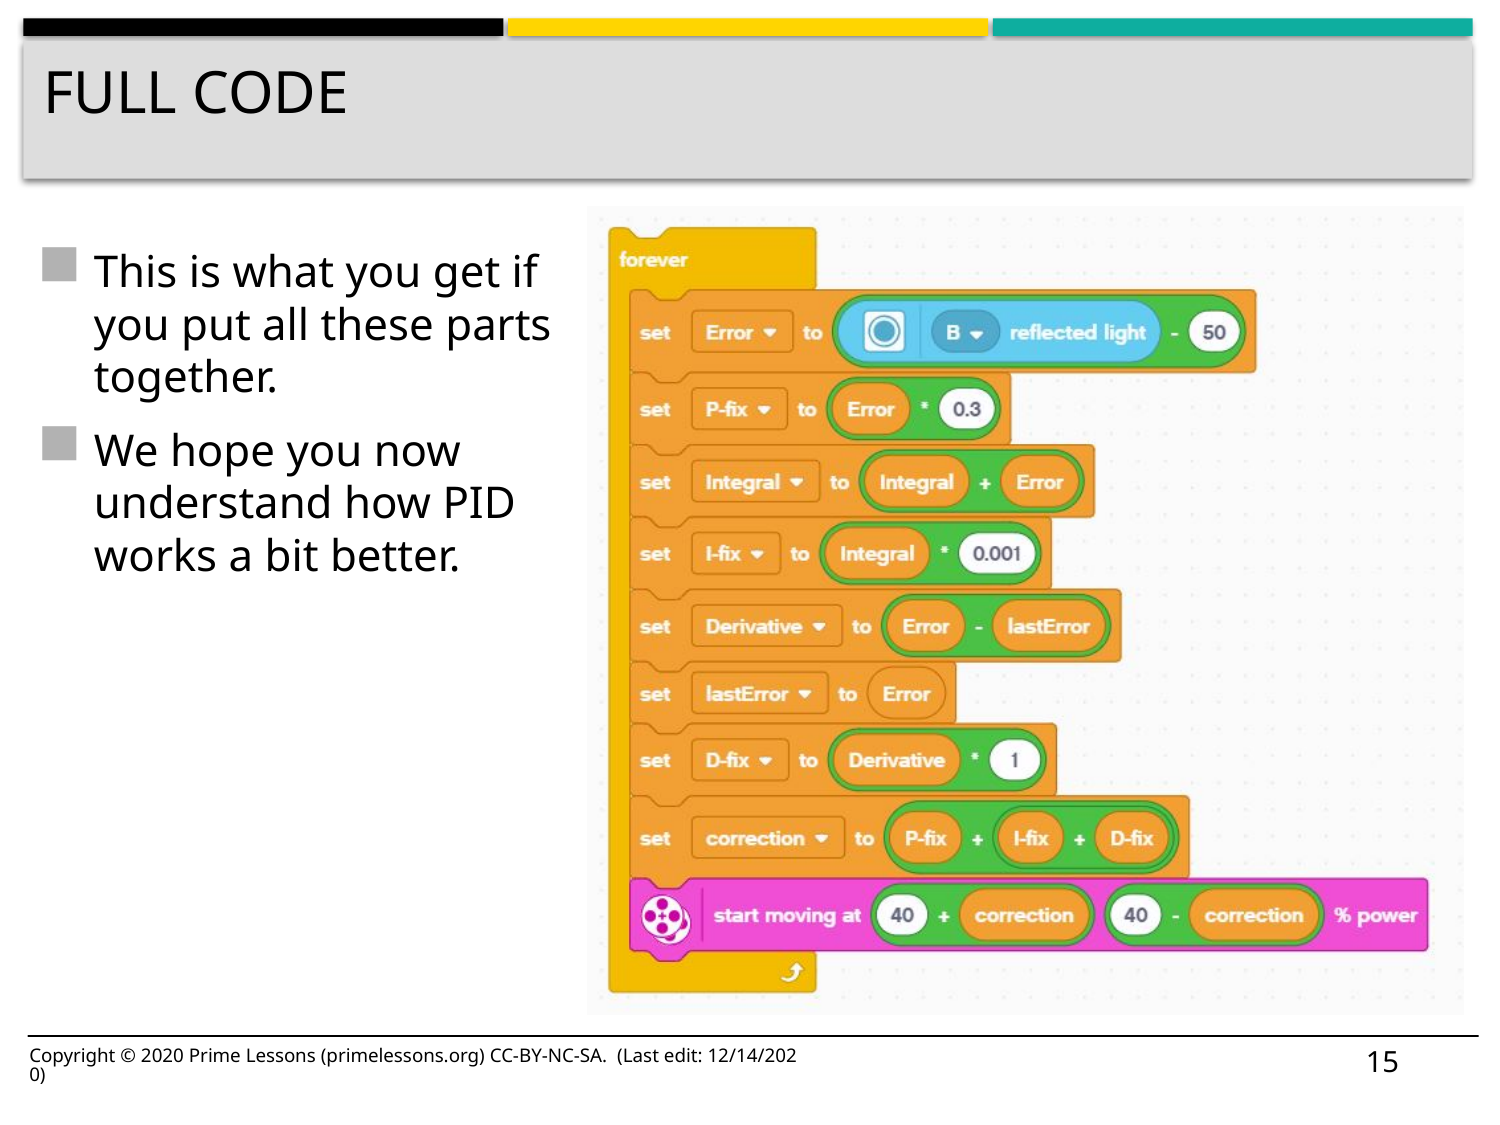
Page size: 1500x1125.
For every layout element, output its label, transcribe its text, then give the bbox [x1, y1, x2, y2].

slide_number 15 [1351, 1036, 1478, 1097]
footer Copyright © 2020 Prime Lessons (primelessons.org) CC-BY-NC-SA. (Last edit: 12/14/2020) [14, 1036, 814, 1097]
picture [587, 205, 1465, 1016]
list This is what you get if you put all these parts together. We hope you now understand how PID works a bit better. [28, 236, 581, 907]
title Full Code [28, 48, 1464, 172]
